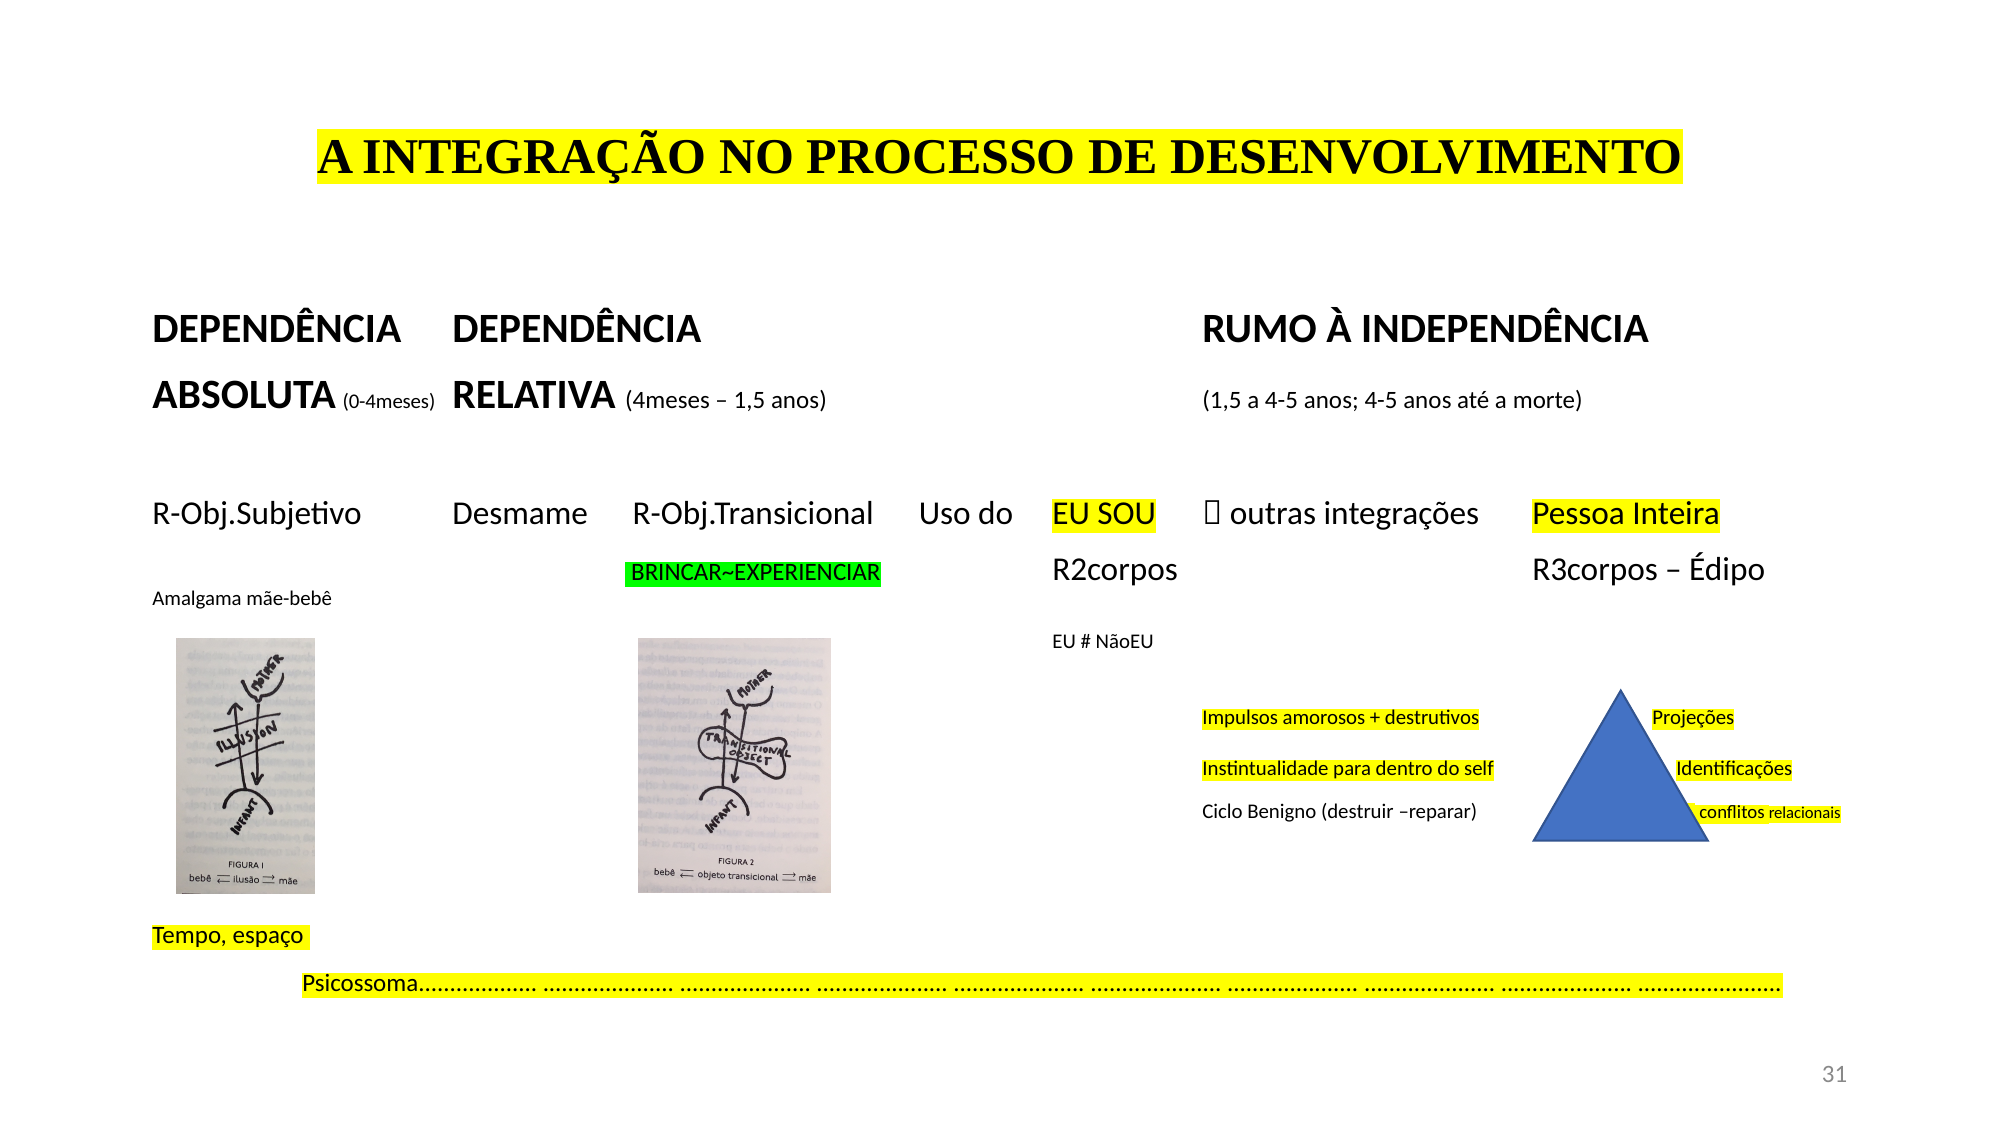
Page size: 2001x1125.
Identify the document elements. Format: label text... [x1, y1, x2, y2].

slide_number 31 [1412, 1042, 1863, 1103]
picture [176, 638, 315, 894]
title A INTEGRAÇÃO NO PROCESSO DE DESENVOLVIMENTO [137, 59, 1863, 278]
list DEPENDÊNCIA DEPENDÊNCIA RUMO À INDEPENDÊNCIA ABSOLUTA (0-4meses) RELATIVA (4meses – 1,5 anos) (1,5 a 4-5 anos; 4-5 anos até a morte) R-Obj.Subjetivo Desmame R-Obj.Transicional Uso do EU SOU  outras integrações Pessoa Inteira BRINCAR~EXPERIENCIAR R2corpos R3corpos – Édipo Amalgama mãe-bebê EU # NãoEU Impulsos amorosos + destrutivos Projeções Instintualidade para dentro do self Identificações Ciclo Benigno (destruir –reparar) conflitos relacionais Tempo, espaço Psicossoma................... ..................... ..................... ..................... ..................... ..................... ..................... ..................... ..................... ....................... [137, 299, 1863, 1014]
text_box [1531, 688, 1710, 842]
picture [638, 638, 831, 893]
